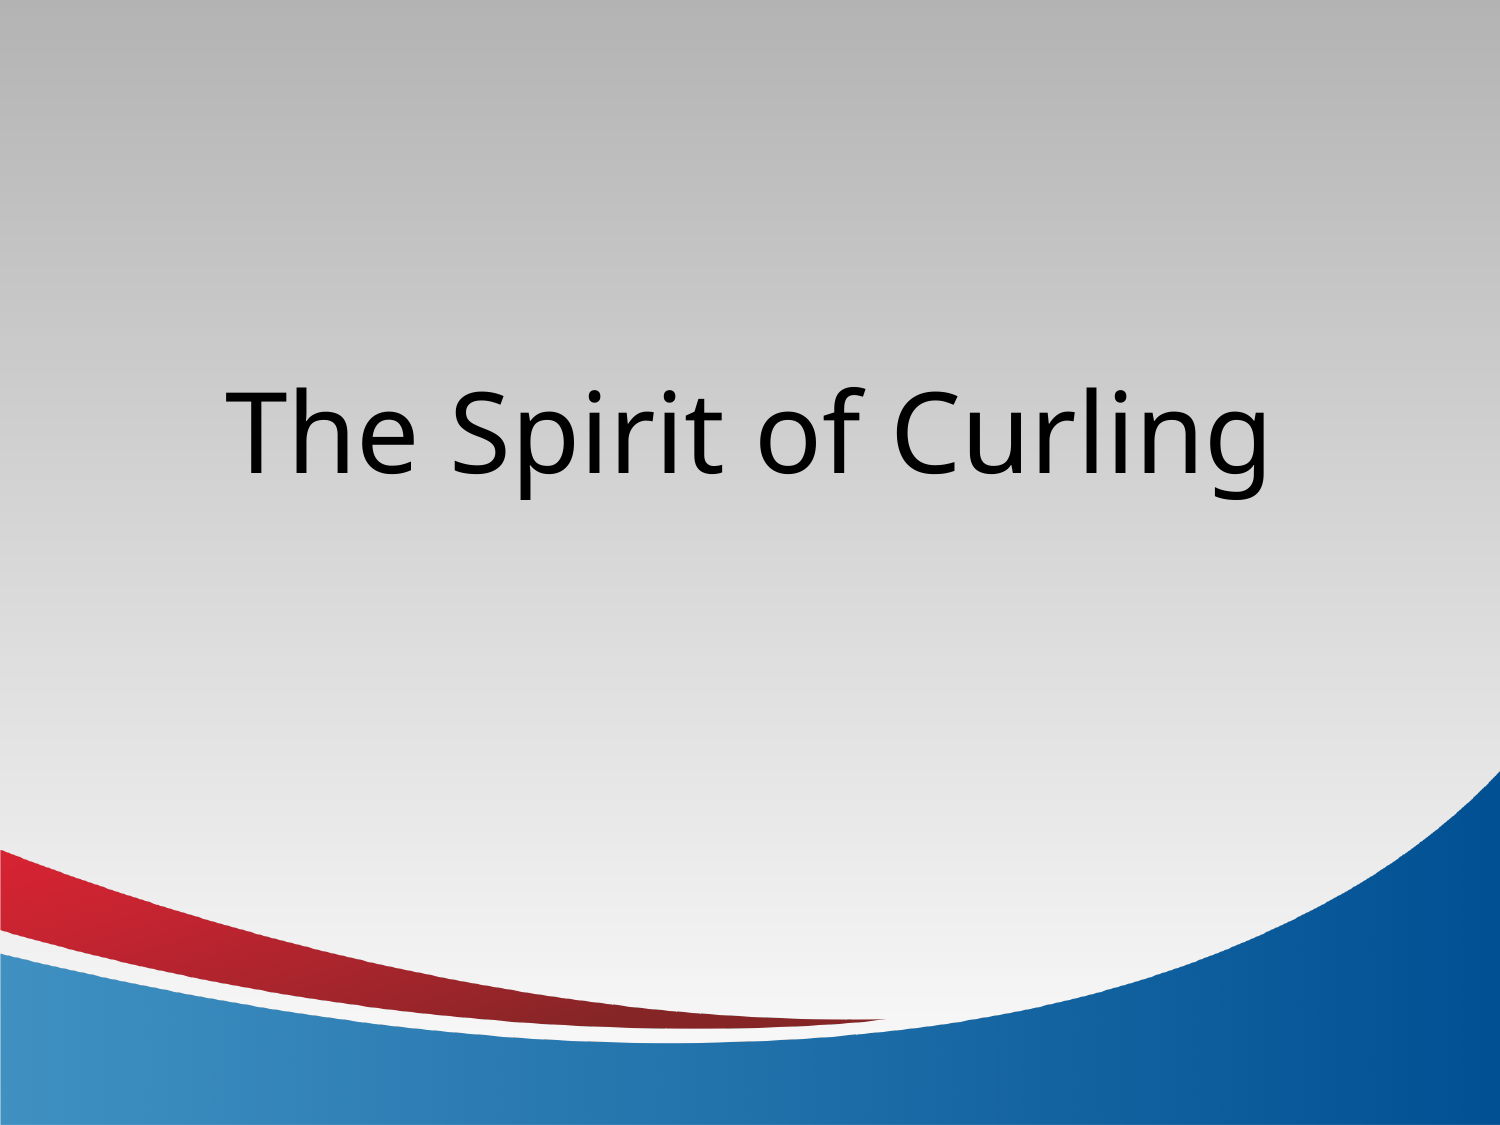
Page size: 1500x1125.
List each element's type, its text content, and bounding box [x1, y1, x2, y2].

list The Spirit of Curling [0, 353, 1500, 539]
picture [0, 769, 1500, 1125]
